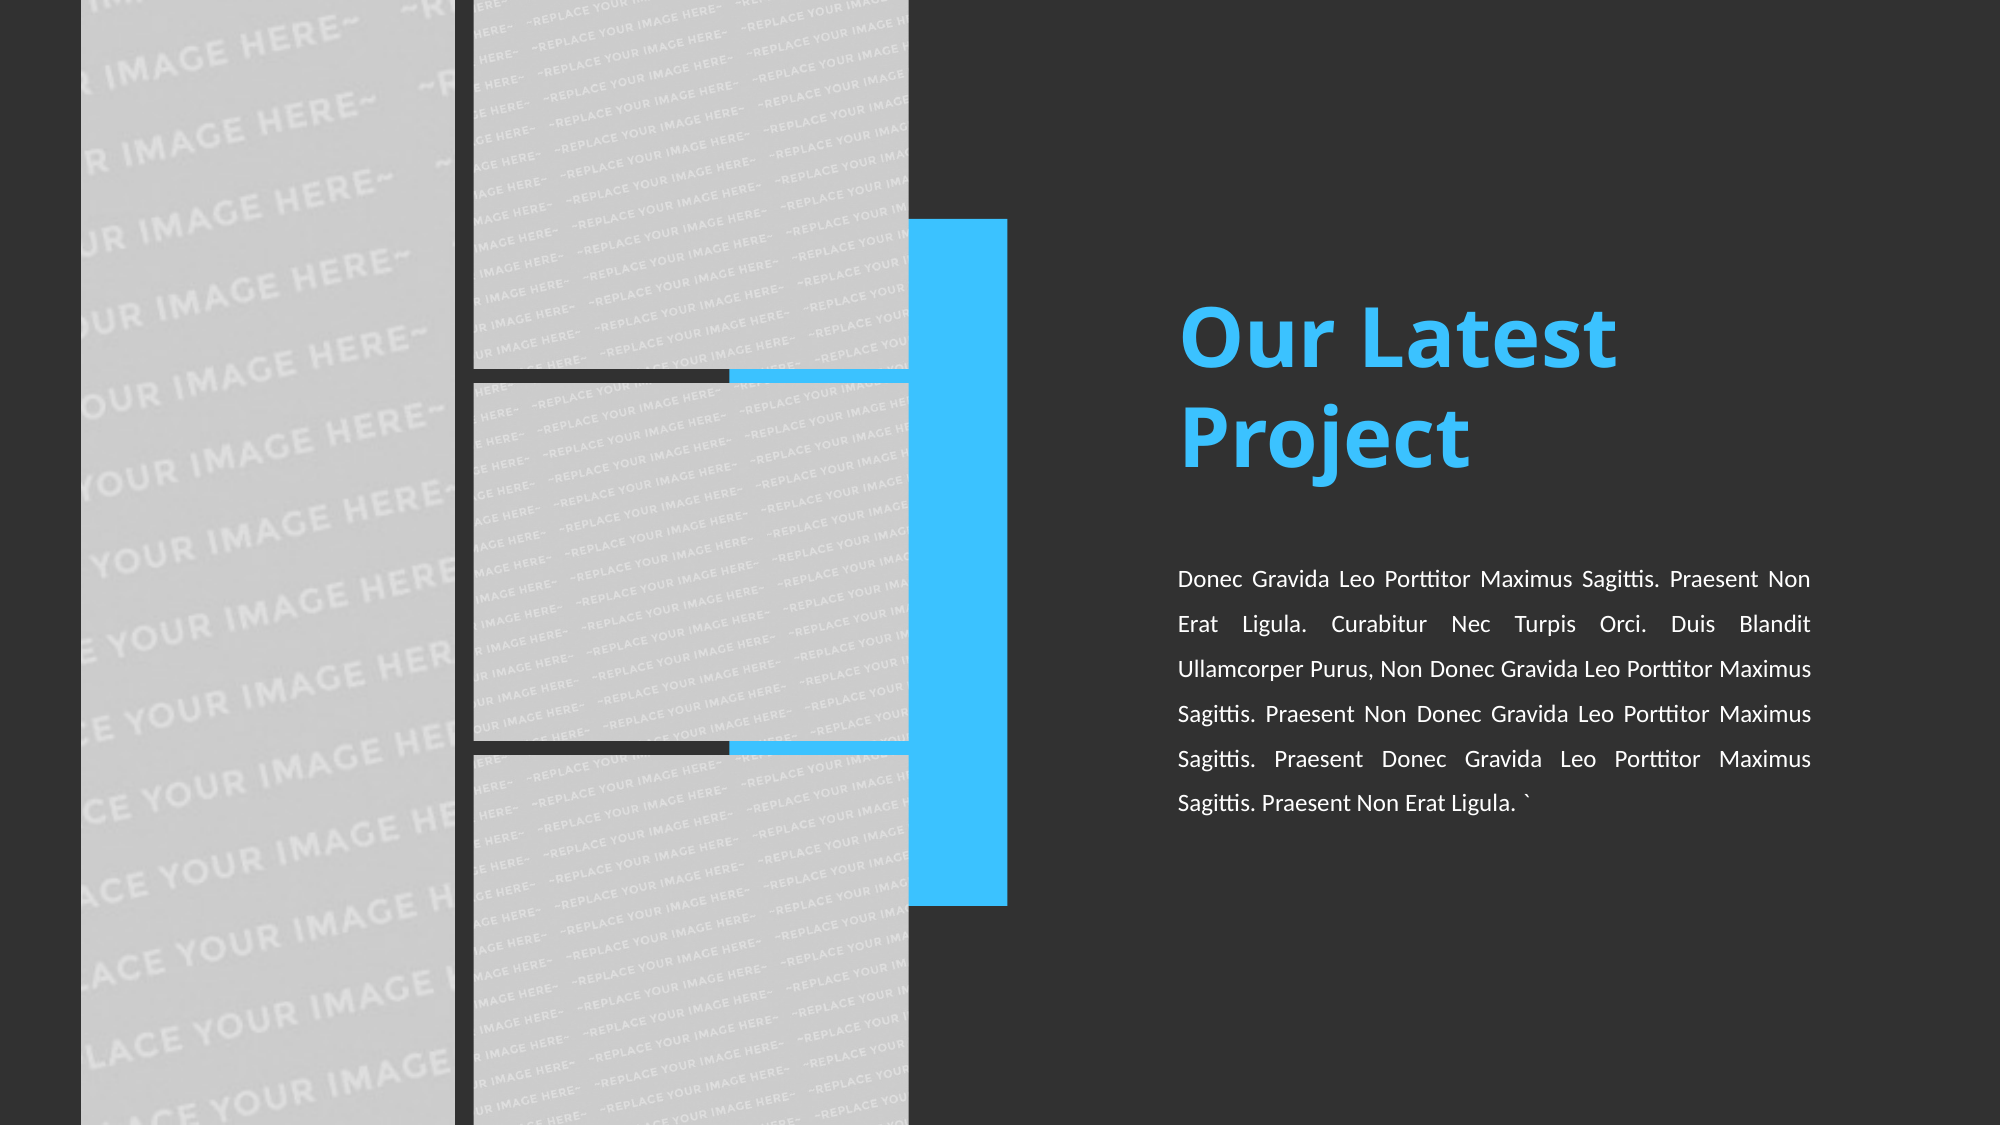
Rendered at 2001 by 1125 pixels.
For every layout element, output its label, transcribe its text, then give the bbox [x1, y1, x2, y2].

text_box [728, 218, 1008, 907]
picture [473, 383, 909, 741]
title Our Latest Project [1163, 251, 1807, 517]
picture [473, 755, 909, 1125]
text_box Donec Gravida Leo Porttitor Maximus Sagittis. Praesent Non Erat Ligula. Curabitur Nec Turpis Orci. Duis Blandit Ullamcorper Purus, Non Donec Gravida Leo Porttitor Maximus Sagittis. Praesent Non Donec Gravida Leo Porttitor Maximus Sagittis. Praesent Donec Gravida Leo Porttitor Maximus Sagittis. Praesent Non Erat Ligula. ` [1163, 540, 1827, 825]
picture [81, 0, 455, 1125]
picture [473, 0, 909, 370]
